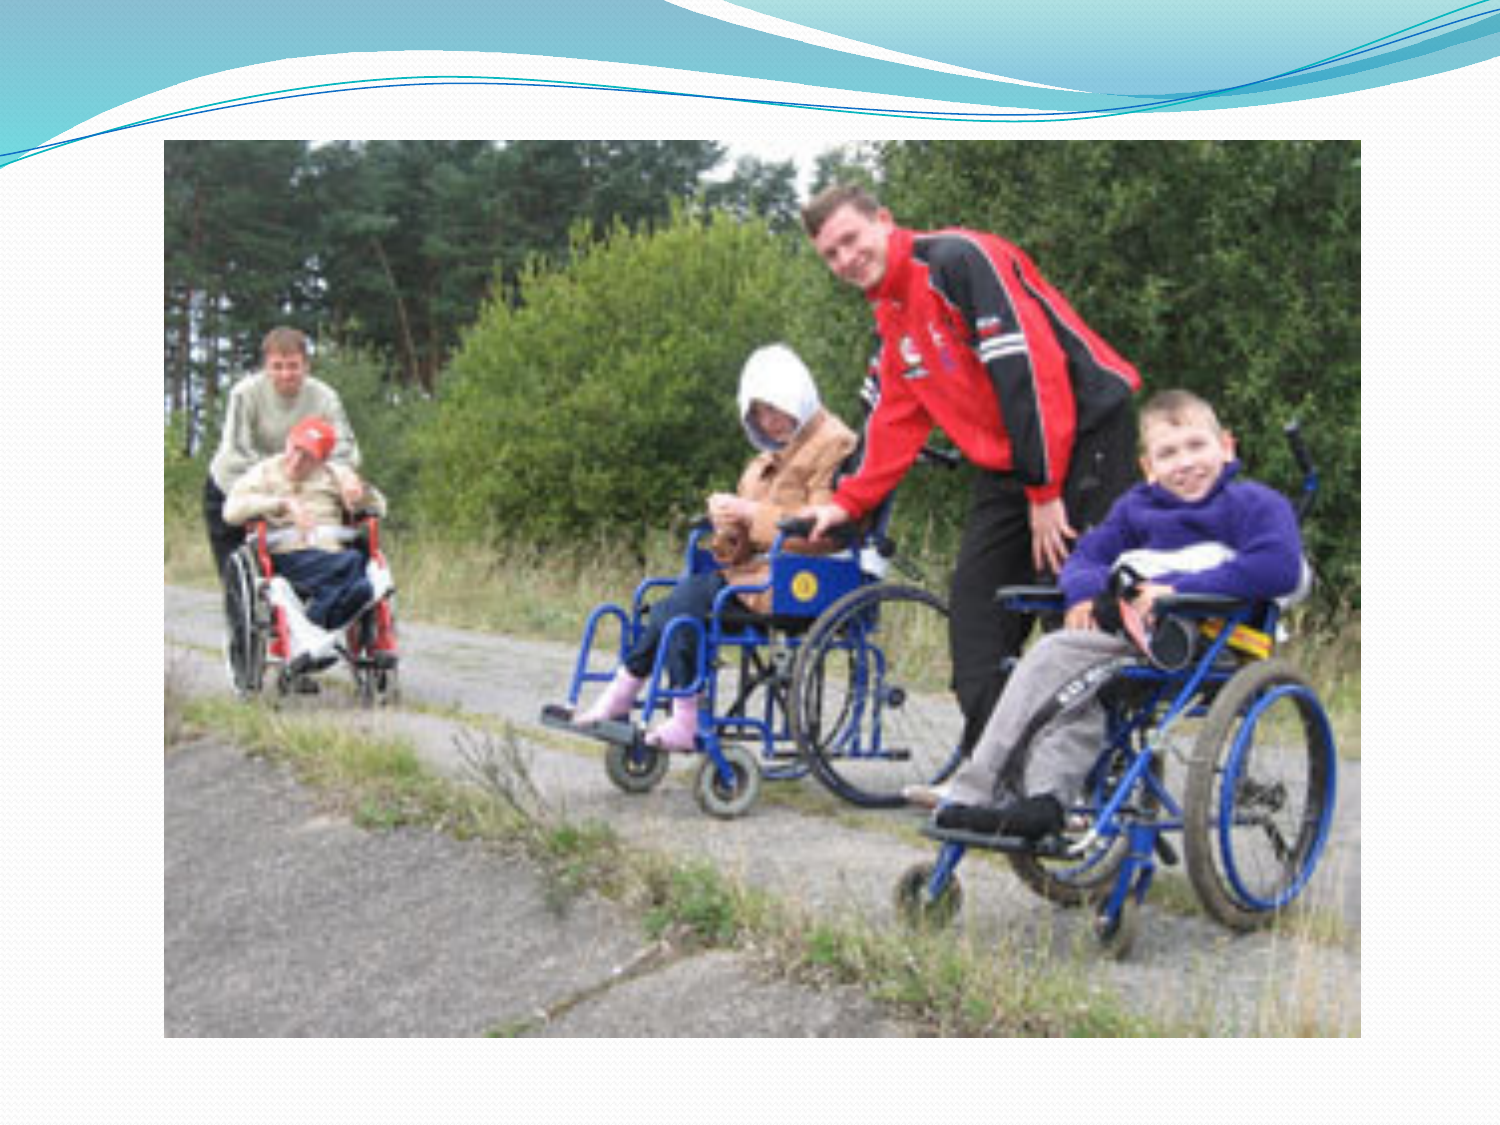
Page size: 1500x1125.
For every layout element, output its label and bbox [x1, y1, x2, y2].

picture [163, 140, 1361, 1038]
